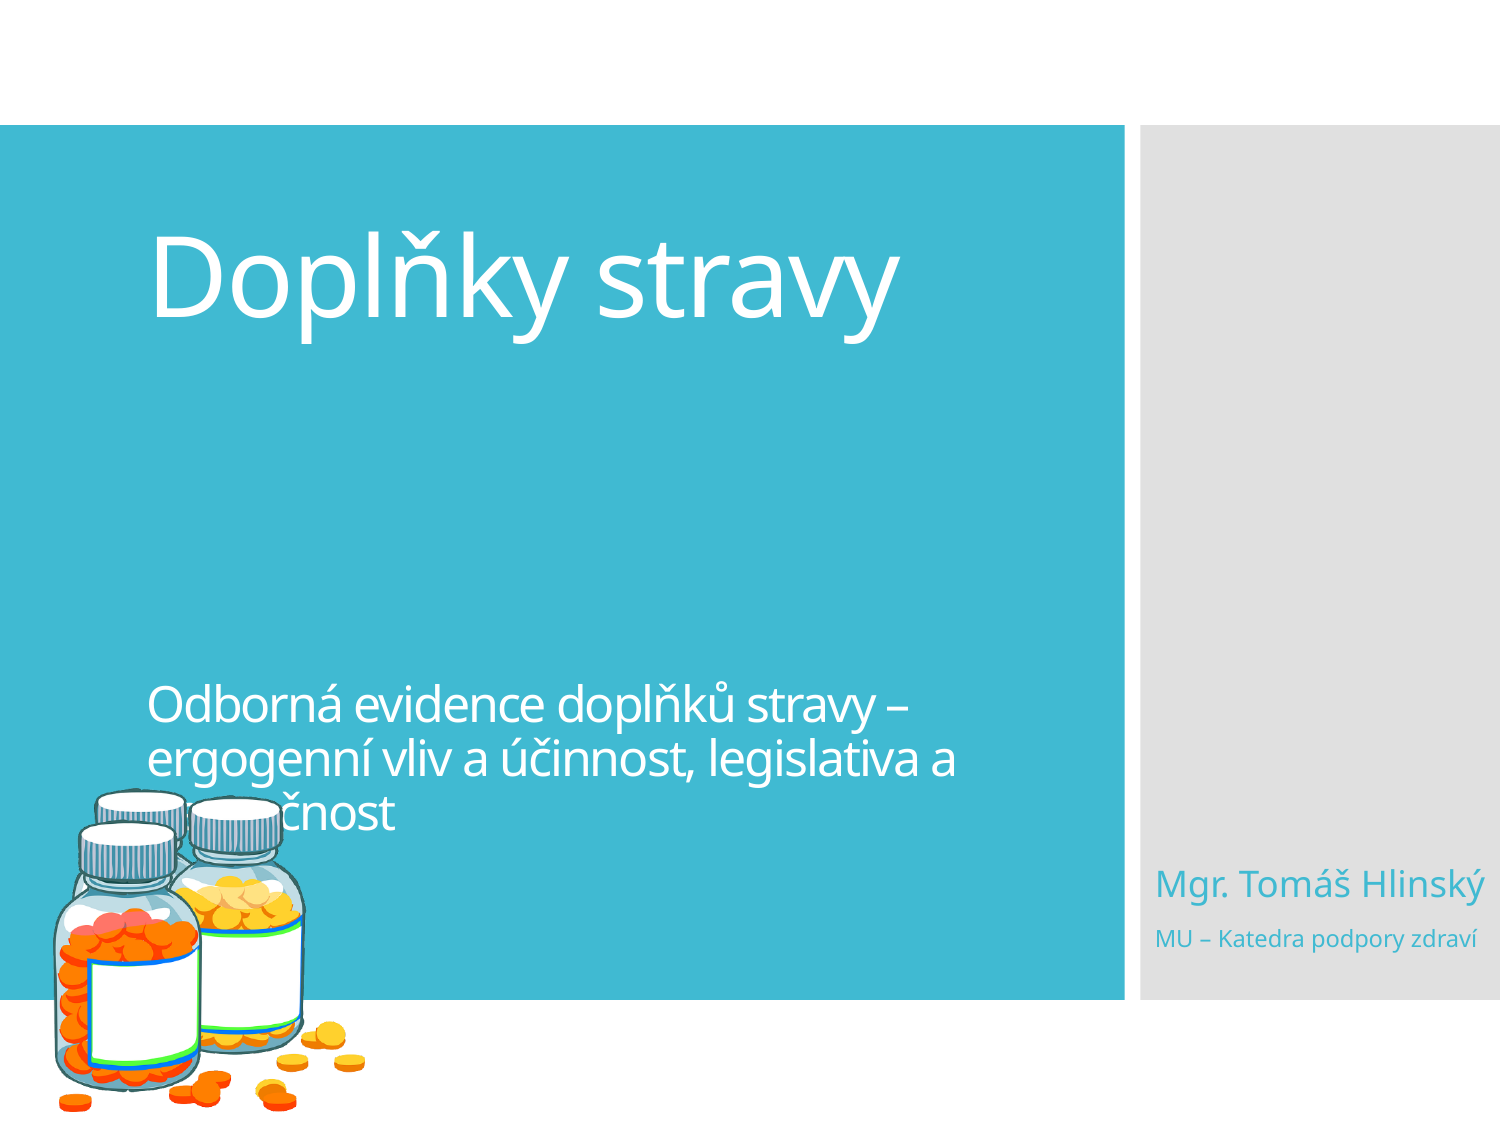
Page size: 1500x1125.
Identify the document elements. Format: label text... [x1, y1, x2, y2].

subtitle Mgr. Tomáš Hlinský MU – Katedra podpory zdraví [1139, 857, 1500, 1008]
picture [52, 788, 365, 1112]
title Doplňky stravy Odborná evidence doplňků stravy – ergogenní vliv a účinnost, legislativa a bezpečnost [131, 213, 1032, 906]
